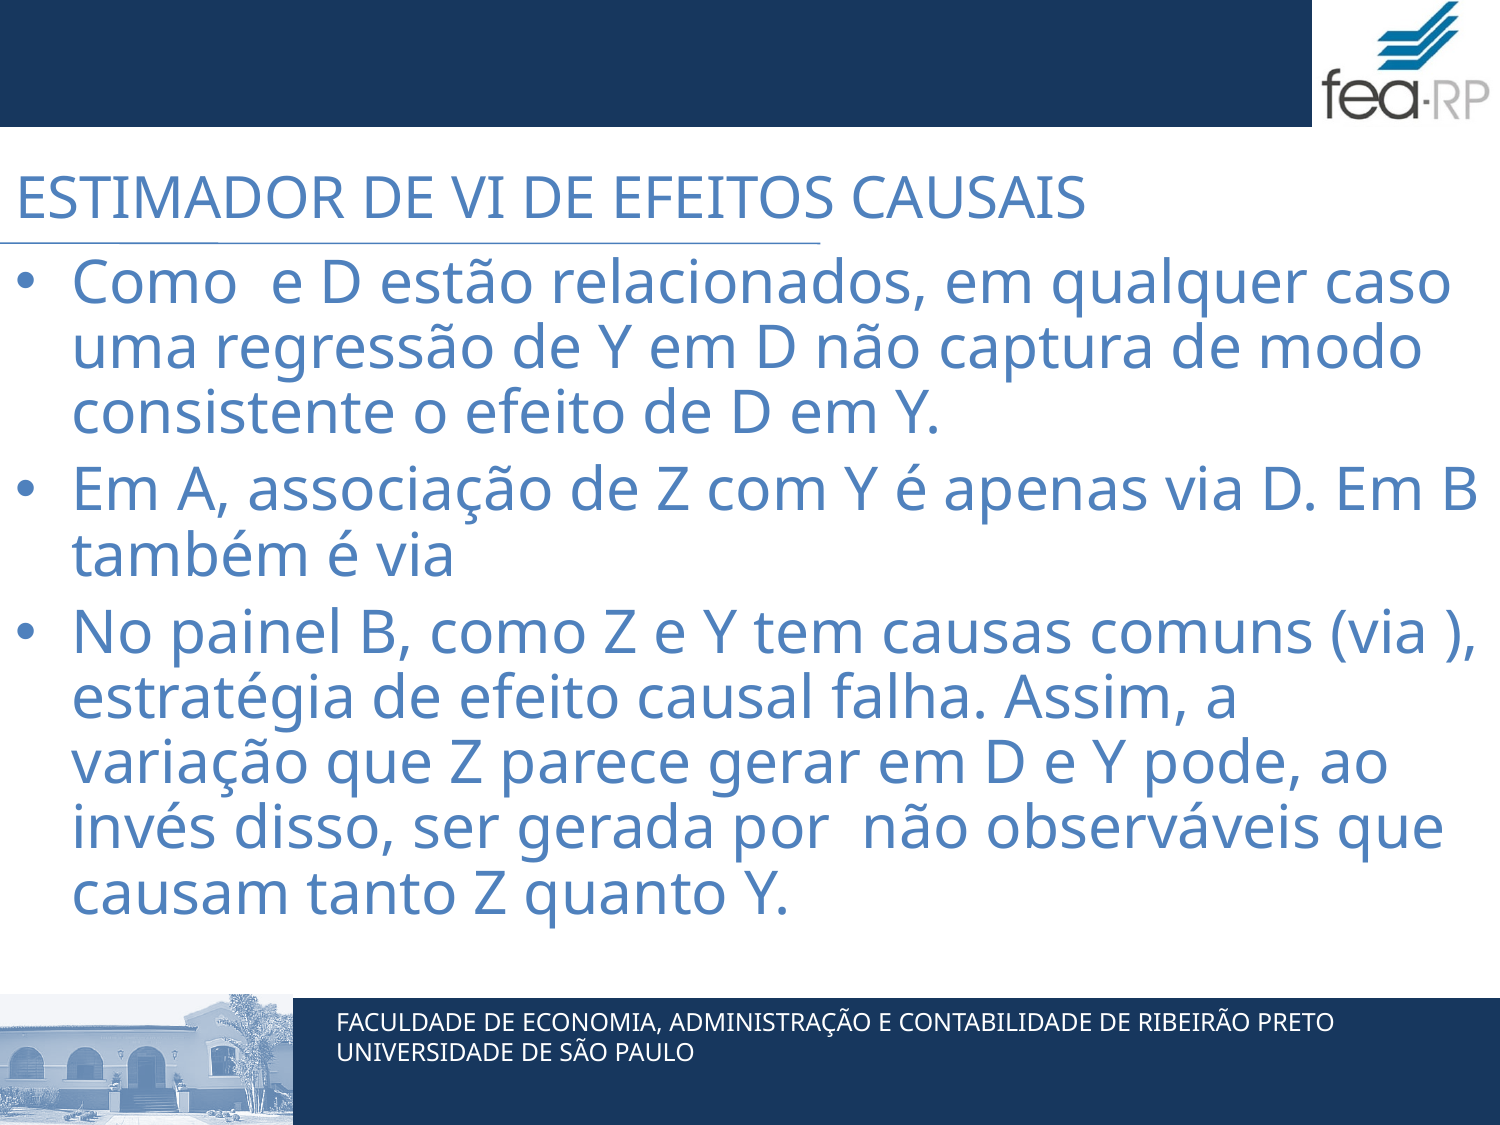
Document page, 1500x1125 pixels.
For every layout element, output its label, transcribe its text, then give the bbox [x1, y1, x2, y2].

title Estimador de VI de efeitos causais [0, 125, 1500, 265]
picture [1312, 0, 1500, 125]
